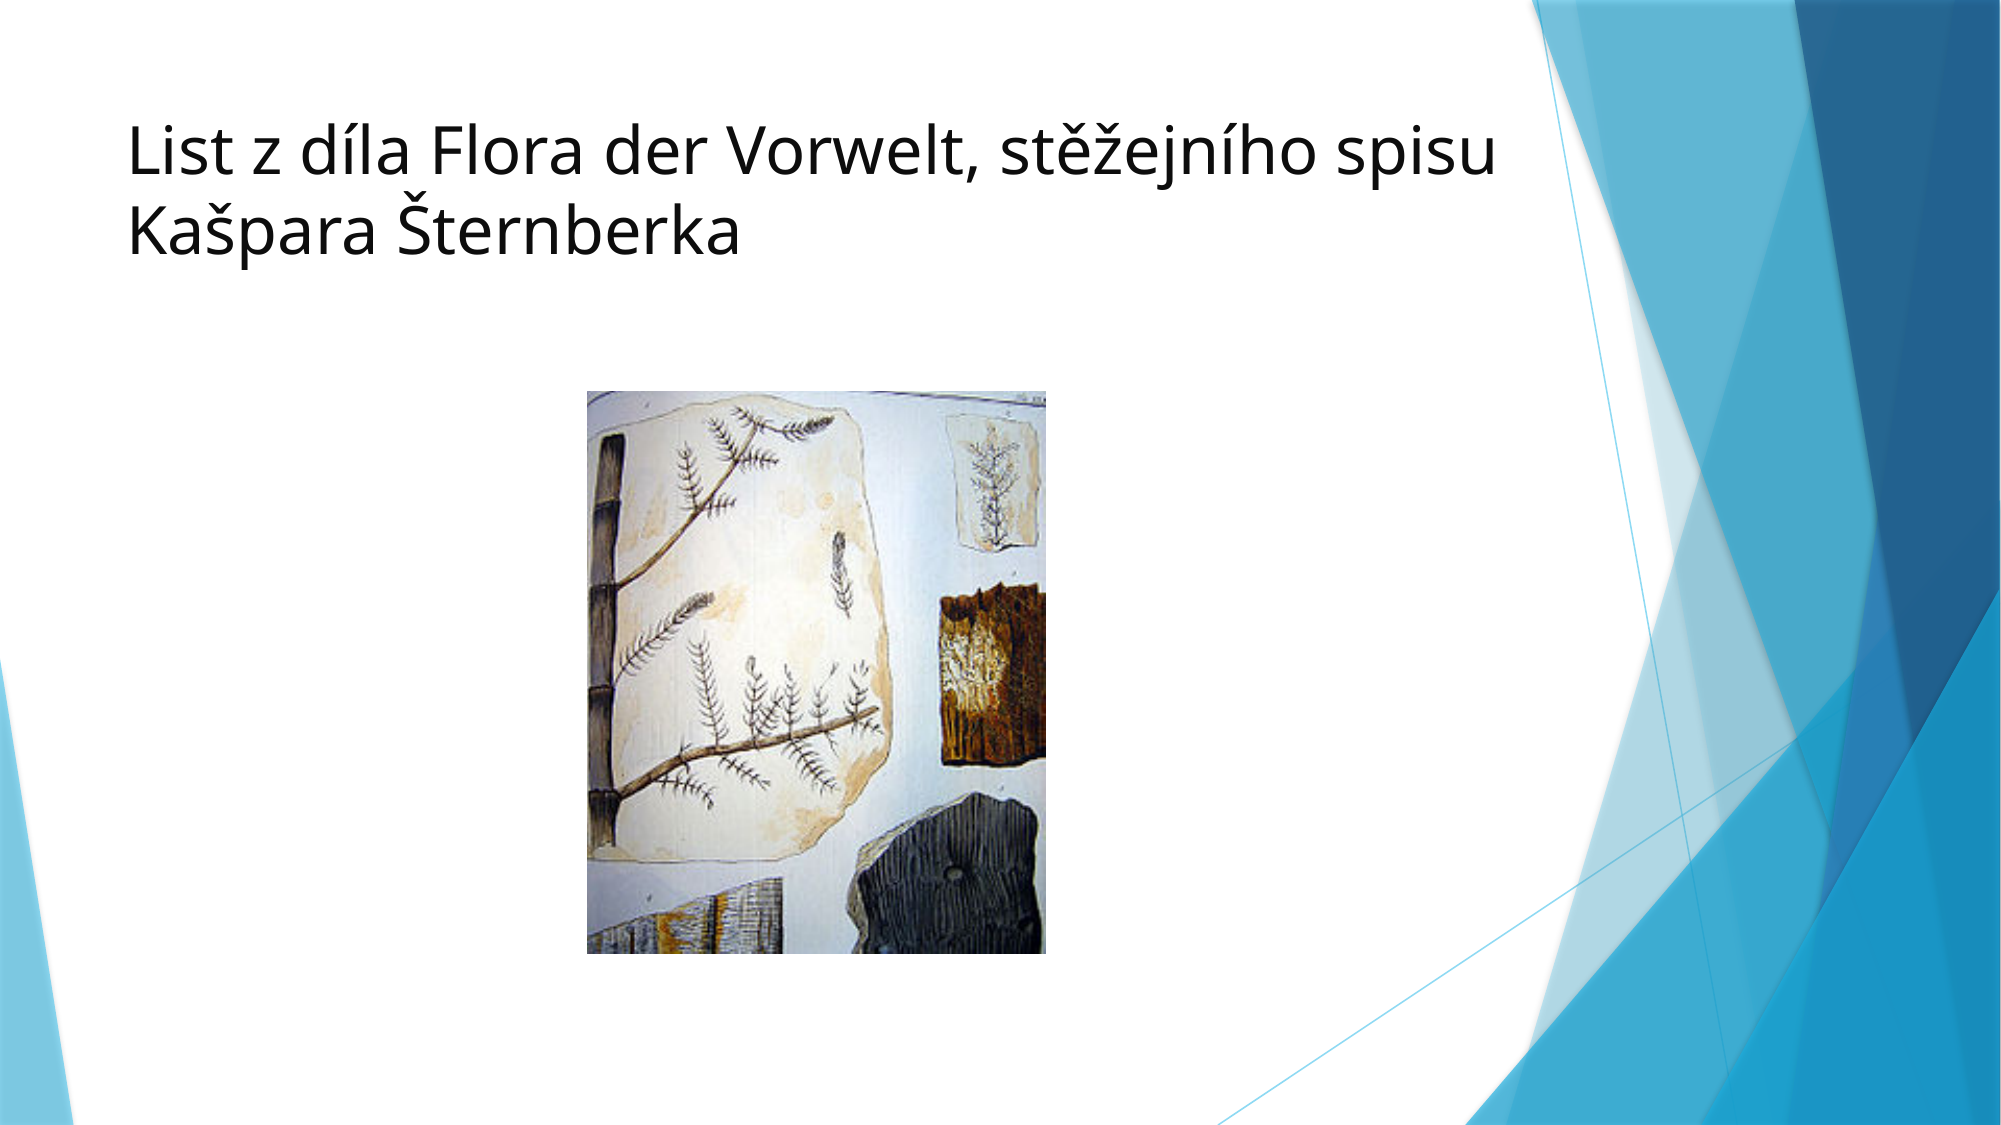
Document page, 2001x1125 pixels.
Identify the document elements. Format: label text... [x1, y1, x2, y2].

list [586, 391, 1046, 955]
title List z díla Flora der Vorwelt, stěžejního spisu Kašpara Šternberka [111, 99, 1522, 317]
